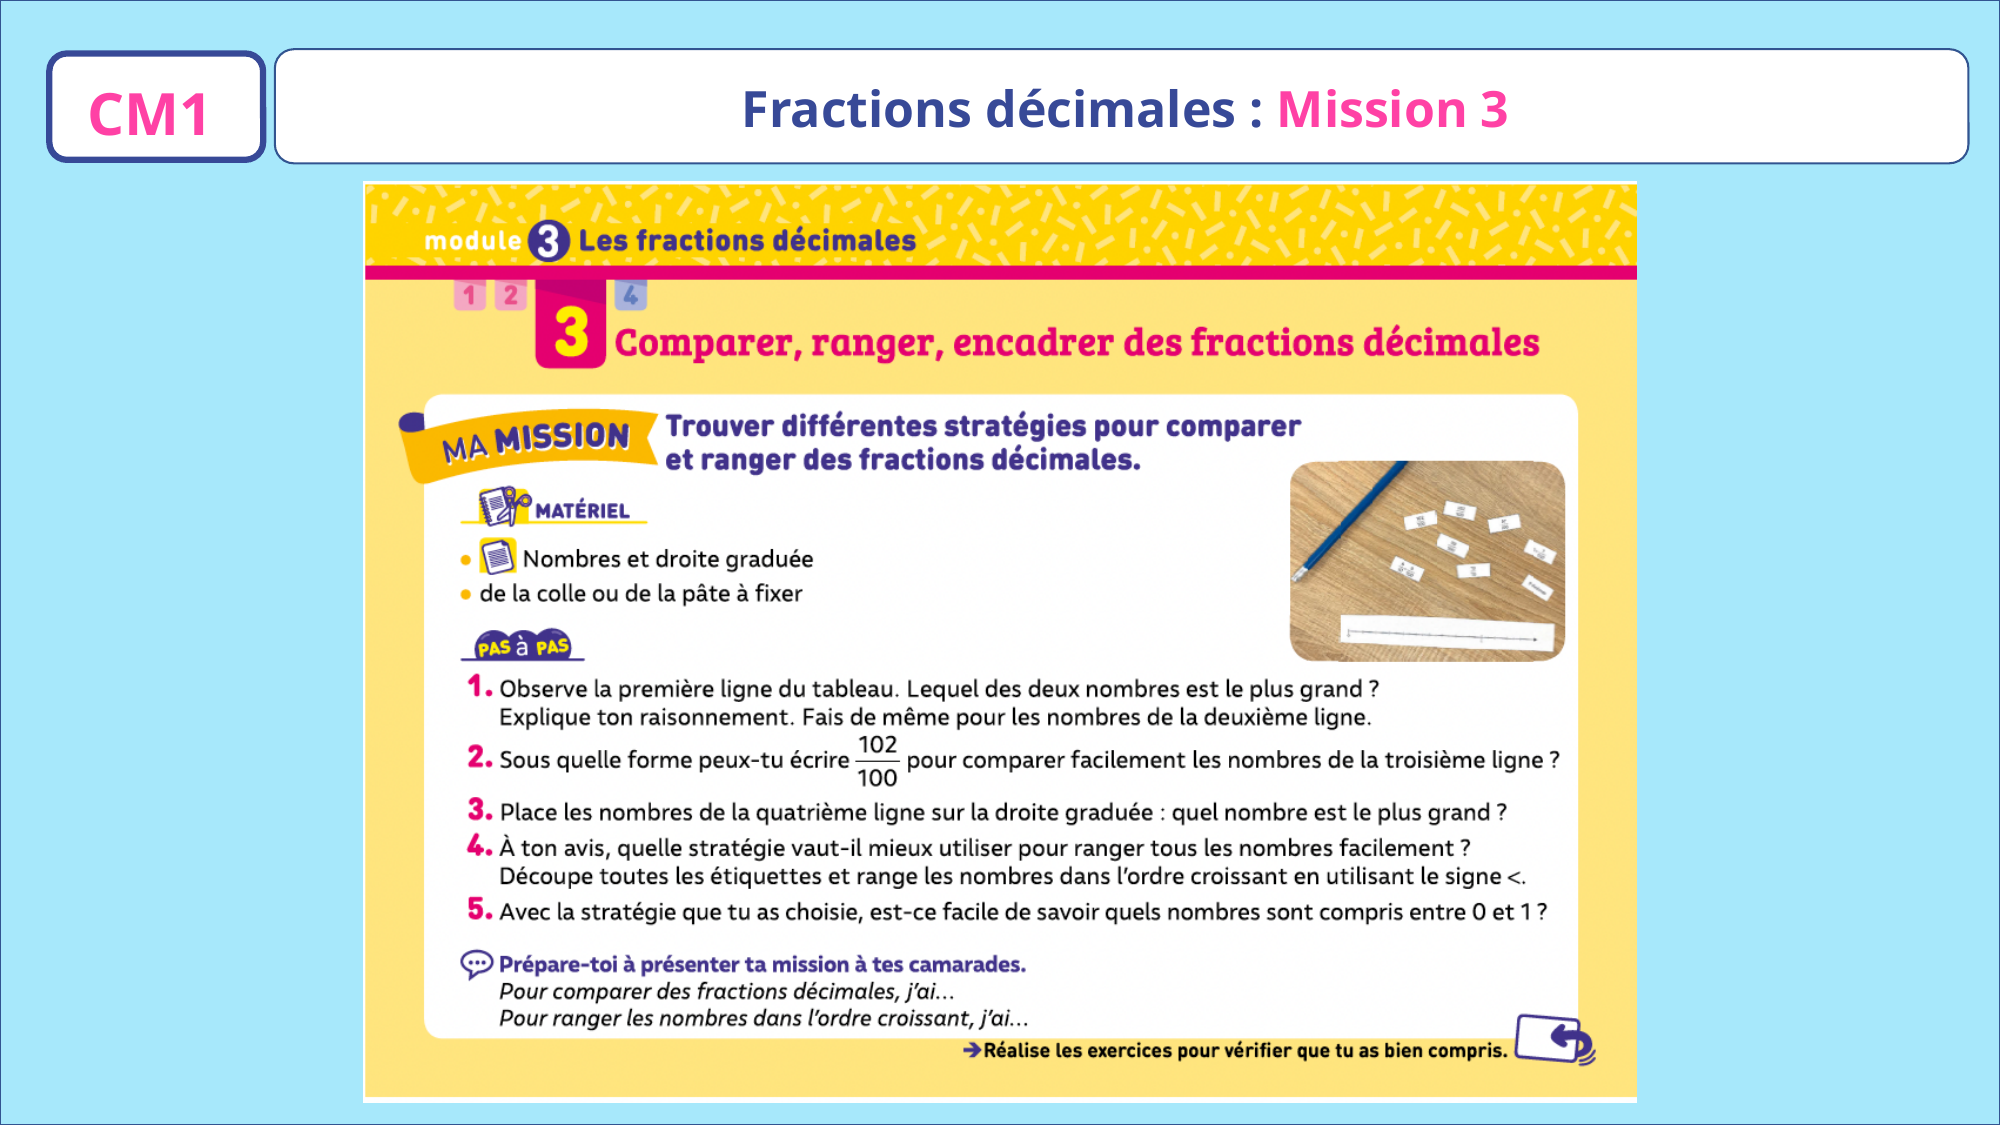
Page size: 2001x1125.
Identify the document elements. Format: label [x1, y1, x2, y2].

text_box [49, 53, 264, 160]
picture [363, 181, 1637, 1103]
text_box [0, 0, 2000, 1125]
text_box [274, 49, 1969, 164]
